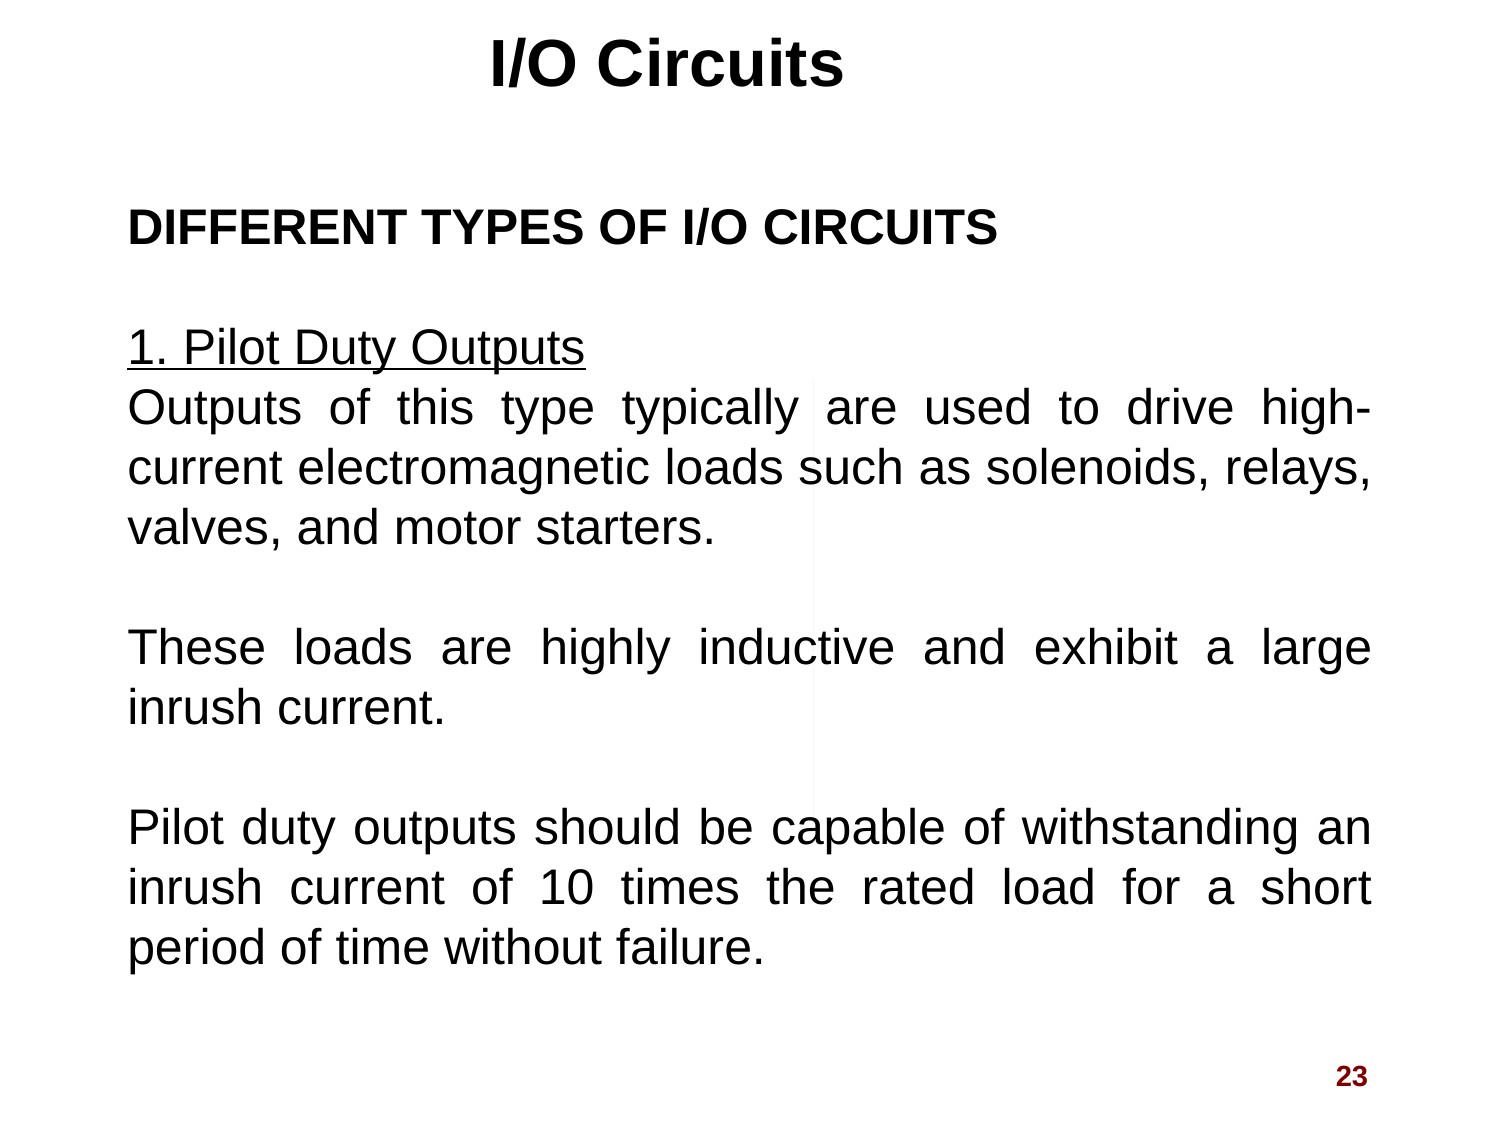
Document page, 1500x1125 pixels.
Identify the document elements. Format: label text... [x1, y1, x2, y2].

text_box 23 [1321, 1049, 1492, 1100]
text_box DIFFERENT TYPES OF I/O CIRCUITS 1. Pilot Duty Outputs Outputs of this type typically are used to drive high-current electromagnetic loads such as solenoids, relays, valves, and motor starters. These loads are highly inductive and exhibit a large inrush current. Pilot duty outputs should be capable of withstanding an inrush current of 10 times the rated load for a short period of time without failure. [112, 187, 1388, 983]
text_box I/O Circuits [474, 12, 861, 108]
